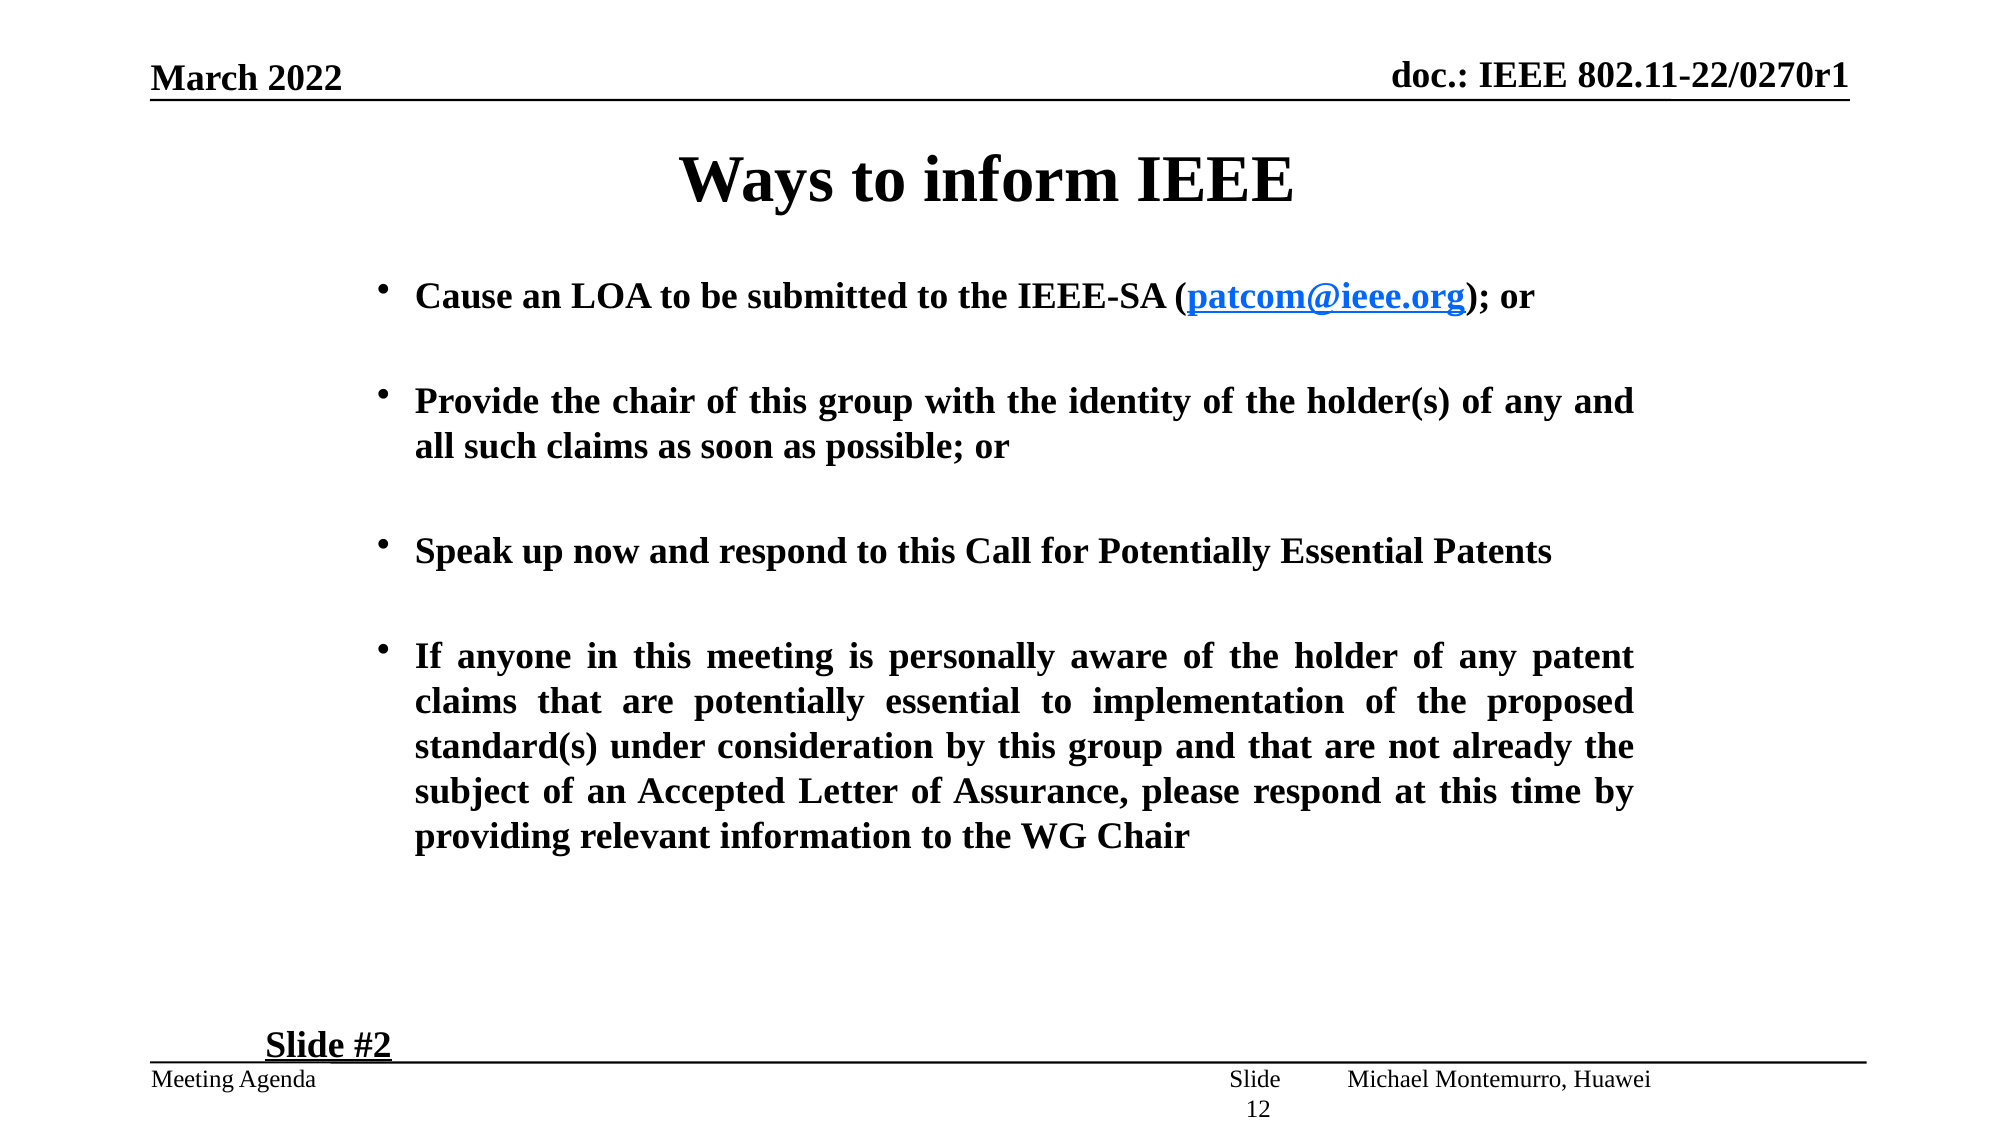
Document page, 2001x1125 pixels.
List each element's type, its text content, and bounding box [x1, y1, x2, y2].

text_box Ways to inform IEEE [337, 87, 1638, 263]
text_box [337, 37, 1688, 163]
text_box Slide #2 [250, 1012, 407, 1073]
text_box Cause an LOA to be submitted to the IEEE-SA (patcom@ieee.org); or Provide the chair of this group with the identity of the holder(s) of any and all such claims as soon as possible; or Speak up now and respond to this Call for Potentially Essential Patents If anyone in this meeting is personally aware of the holder of any patent claims that are potentially essential to implementation of the proposed standard(s) under consideration by this group and that are not already the subject of an Accepted Letter of Assurance, please respond at this time by providing relevant information to the WG Chair [362, 246, 1650, 1100]
footer Michael Montemurro, Huawei [1249, 1061, 1652, 1093]
